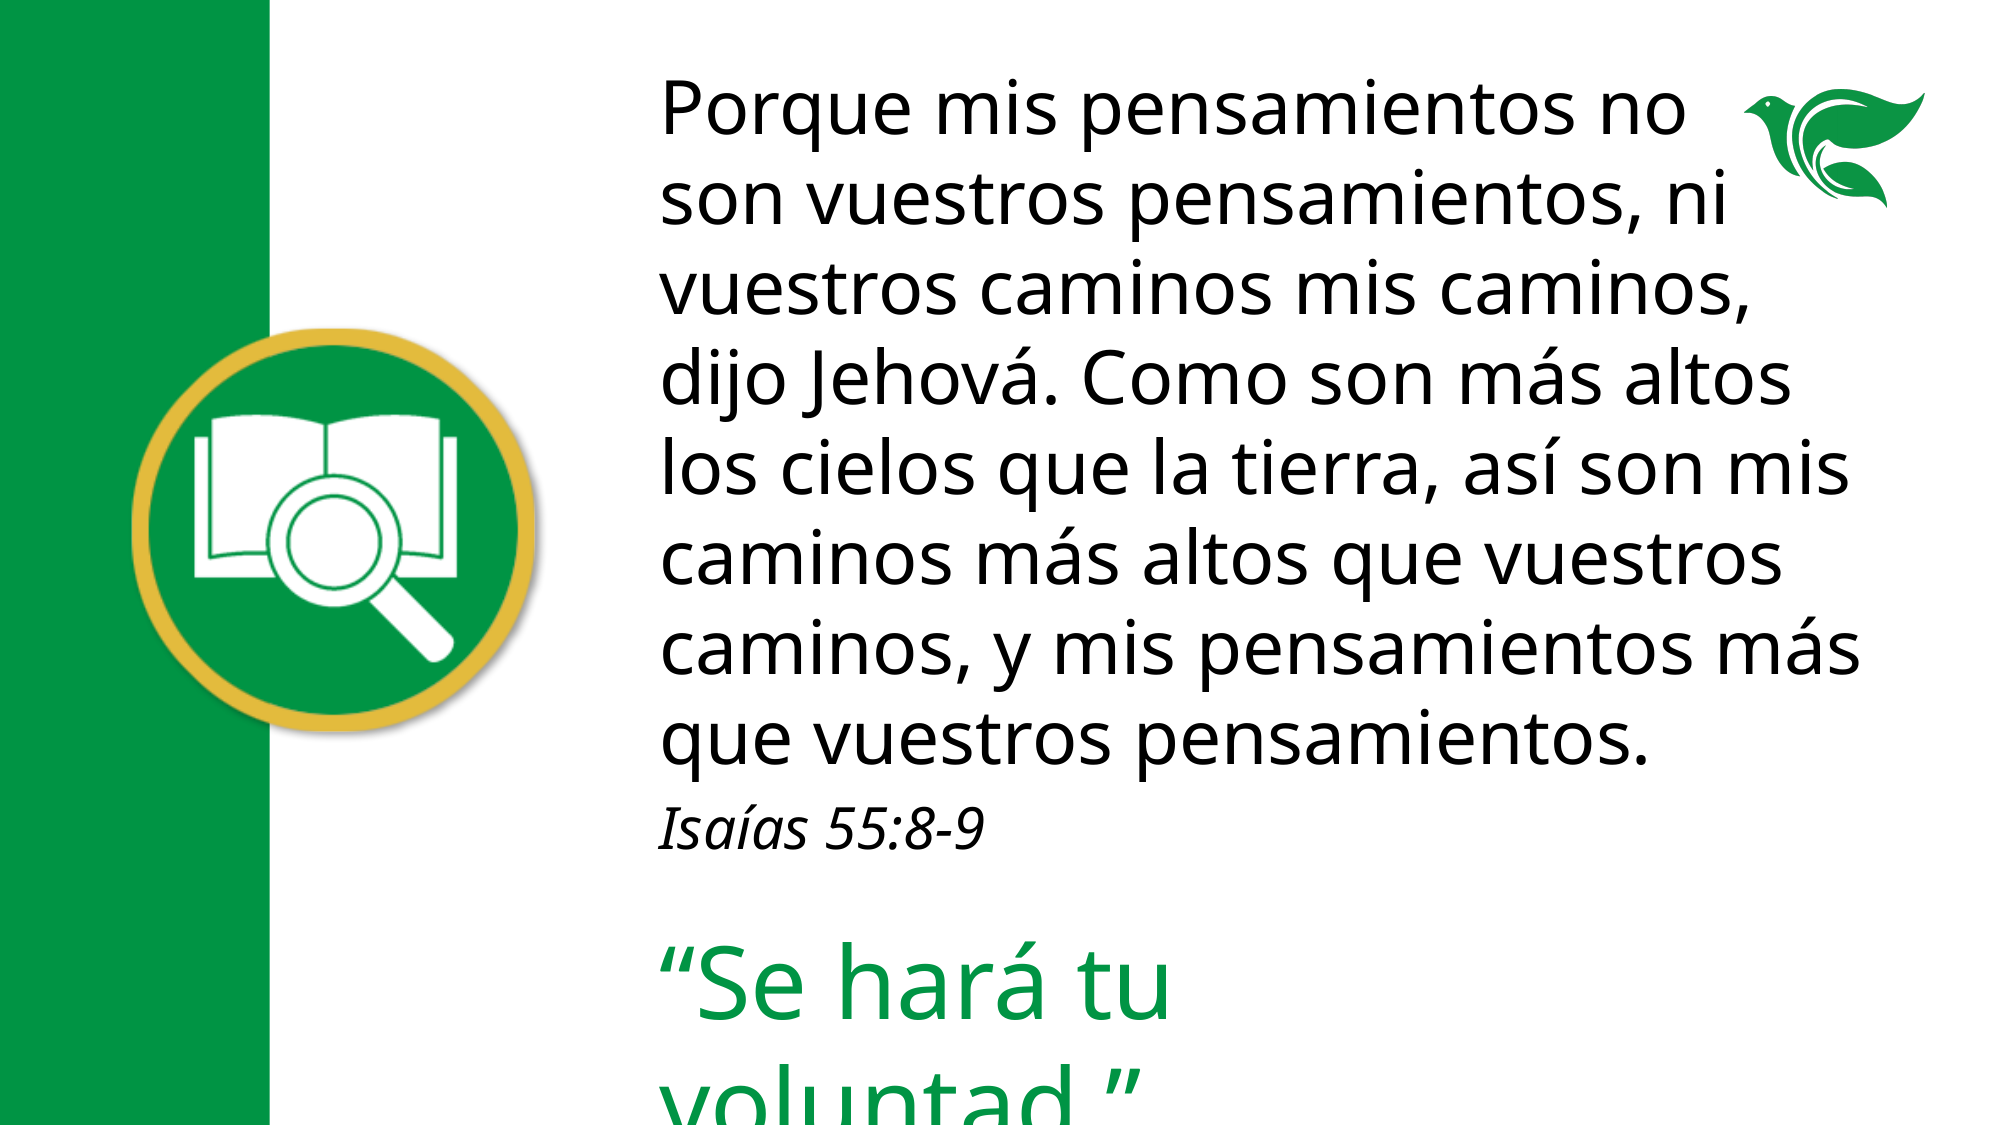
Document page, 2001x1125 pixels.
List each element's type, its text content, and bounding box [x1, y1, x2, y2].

text_box [0, 0, 270, 1125]
text_box Porque mis pensamientos no son vuestros pensamientos, ni vuestros caminos mis caminos, dijo Jehová. Como son más altos los cielos que la tierra, así son mis caminos más altos que vuestros caminos, y mis pensamientos más que vuestros pensamientos. Isaías 55:8-9 [644, 51, 1910, 870]
text_box “Se hará tu voluntad.” [644, 910, 1633, 1125]
picture [77, 254, 592, 783]
picture [1722, 47, 1953, 240]
